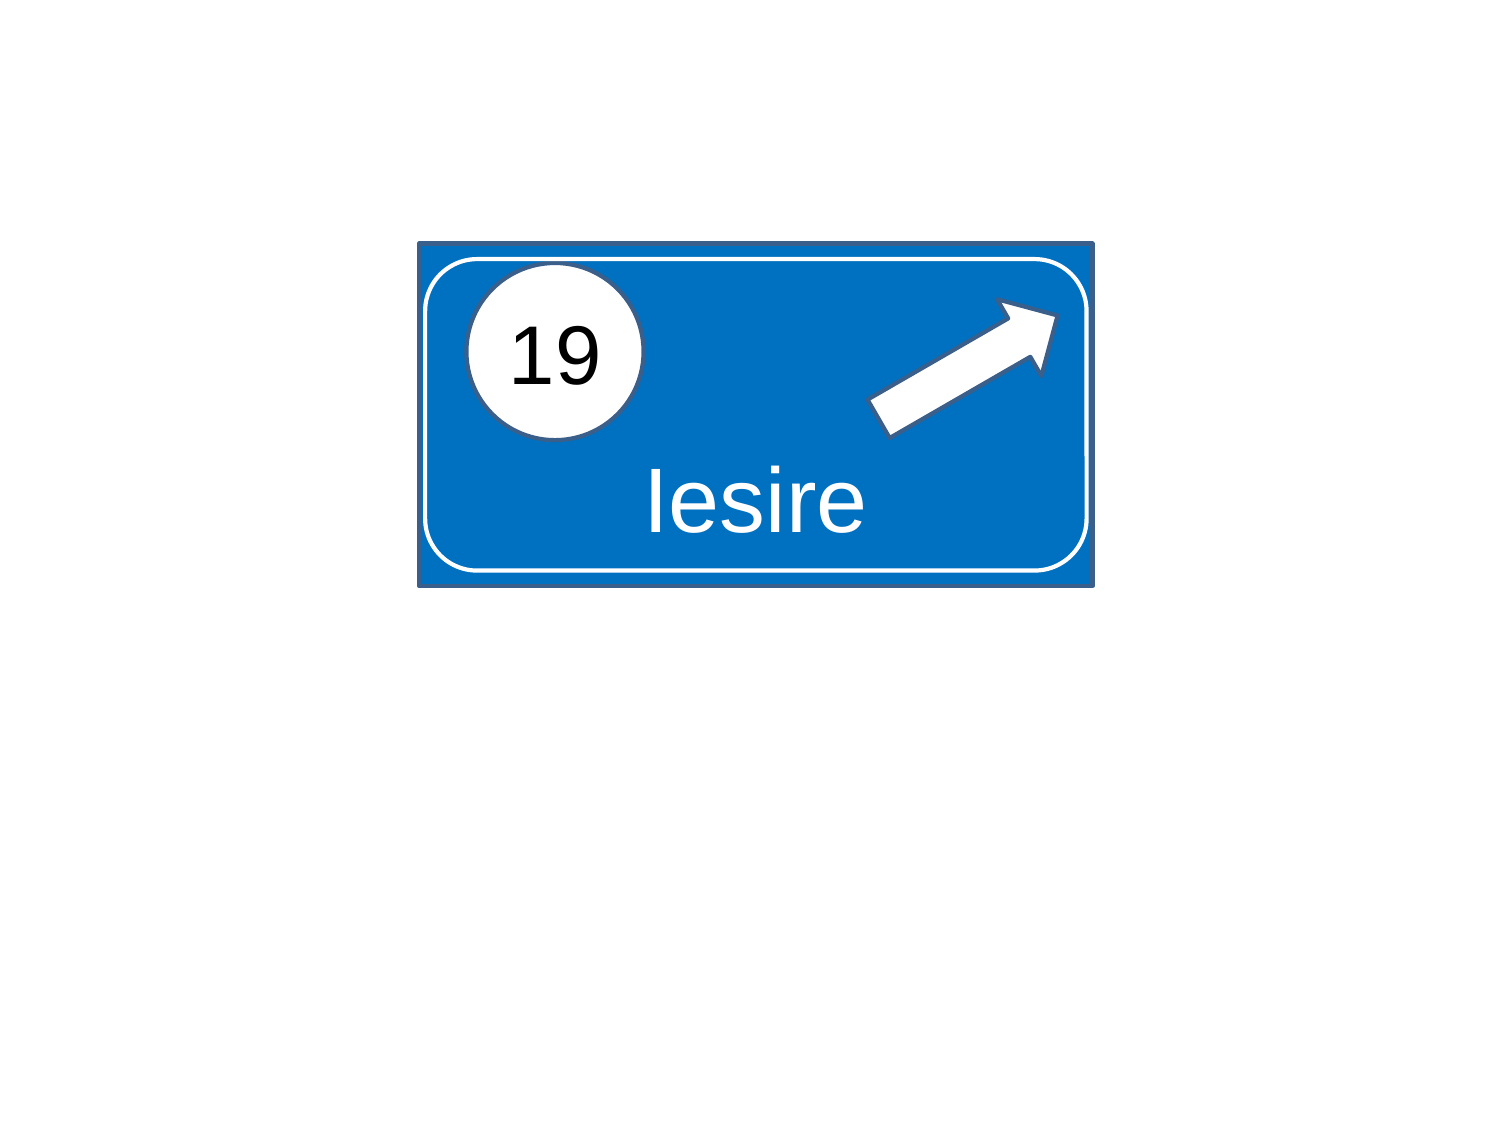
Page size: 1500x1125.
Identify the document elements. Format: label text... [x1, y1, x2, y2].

text_box [423, 256, 1089, 573]
text_box Iesire [417, 241, 1095, 588]
